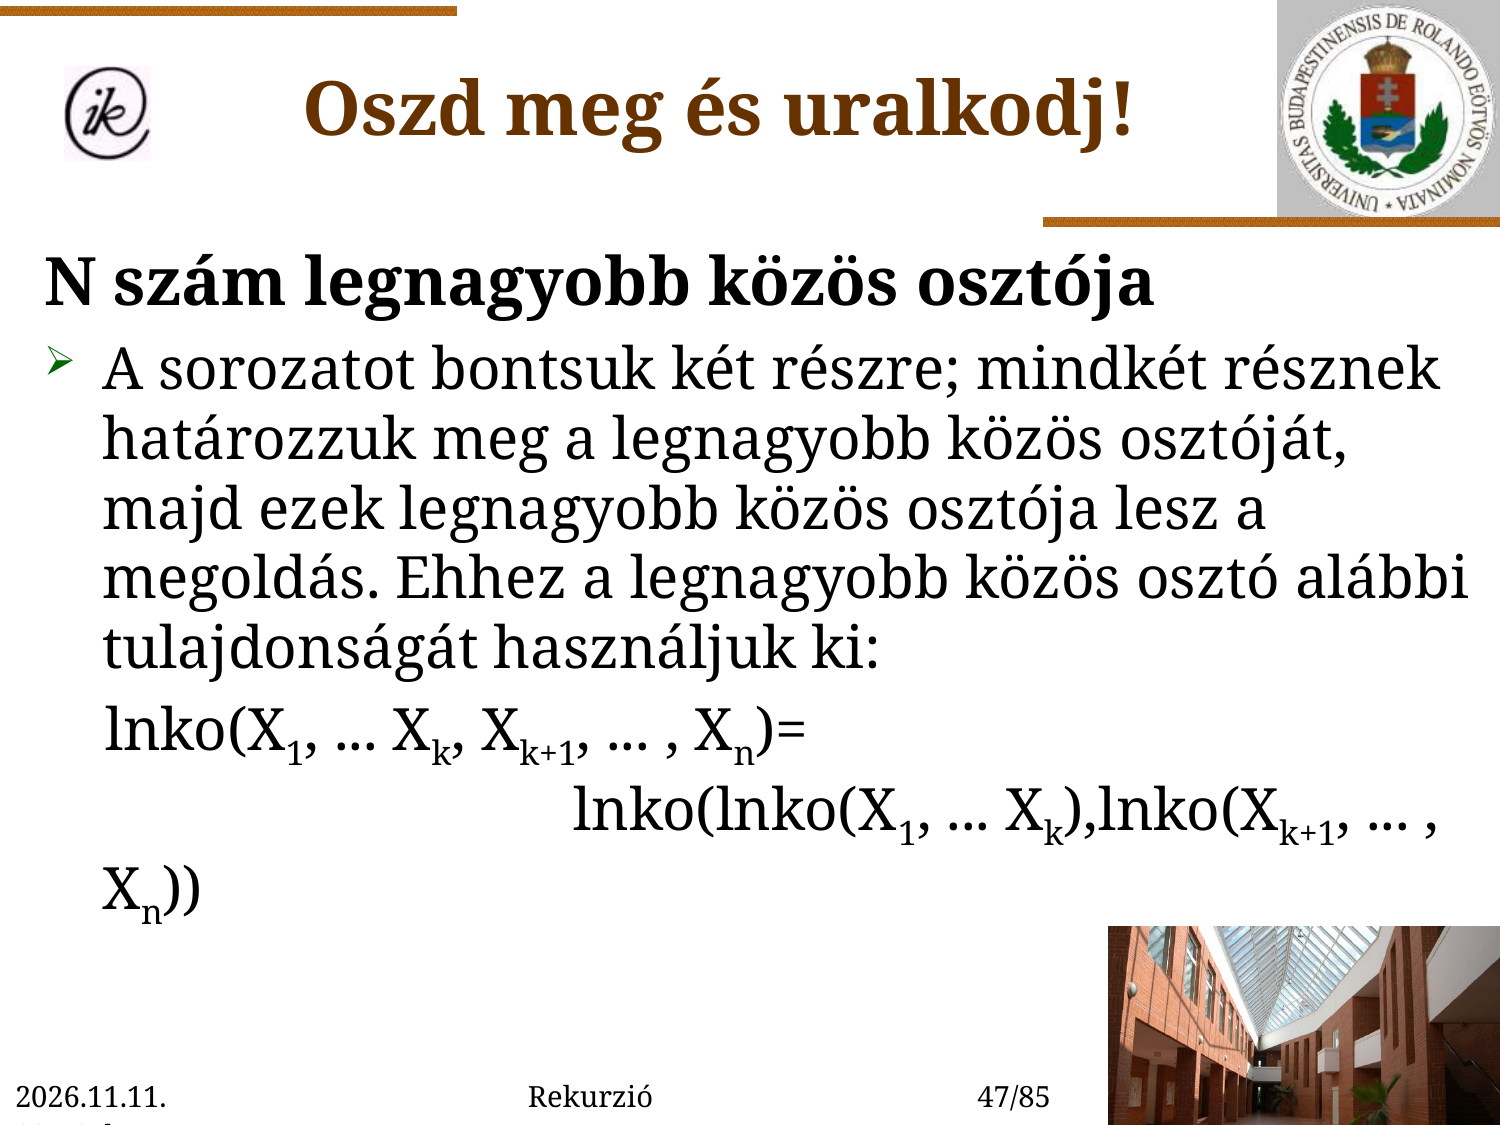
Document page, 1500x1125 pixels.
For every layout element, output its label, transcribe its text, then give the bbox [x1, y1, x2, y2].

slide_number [0, 1070, 242, 1125]
picture [1043, 0, 1500, 231]
slide_number 47/85 [962, 1070, 1105, 1125]
picture [0, 0, 457, 24]
picture [64, 66, 151, 161]
picture [1108, 939, 1500, 1125]
text_box N szám legnagyobb közös osztója A sorozatot bontsuk két részre; mindkét résznek határozzuk meg a legnagyobb közös osztóját, majd ezek legnagyobb közös osztója lesz a megoldás. Ehhez a legnagyobb közös osztó alábbi tulajdonságát használjuk ki: lnko(X1, ... Xk, Xk+1, ... , Xn)= lnko(lnko(X1, ... Xk),lnko(Xk+1, ... , Xn)) [29, 231, 1500, 939]
title Oszd meg és uralkodj! [206, 14, 1235, 197]
footer Rekurzió [242, 1070, 939, 1125]
